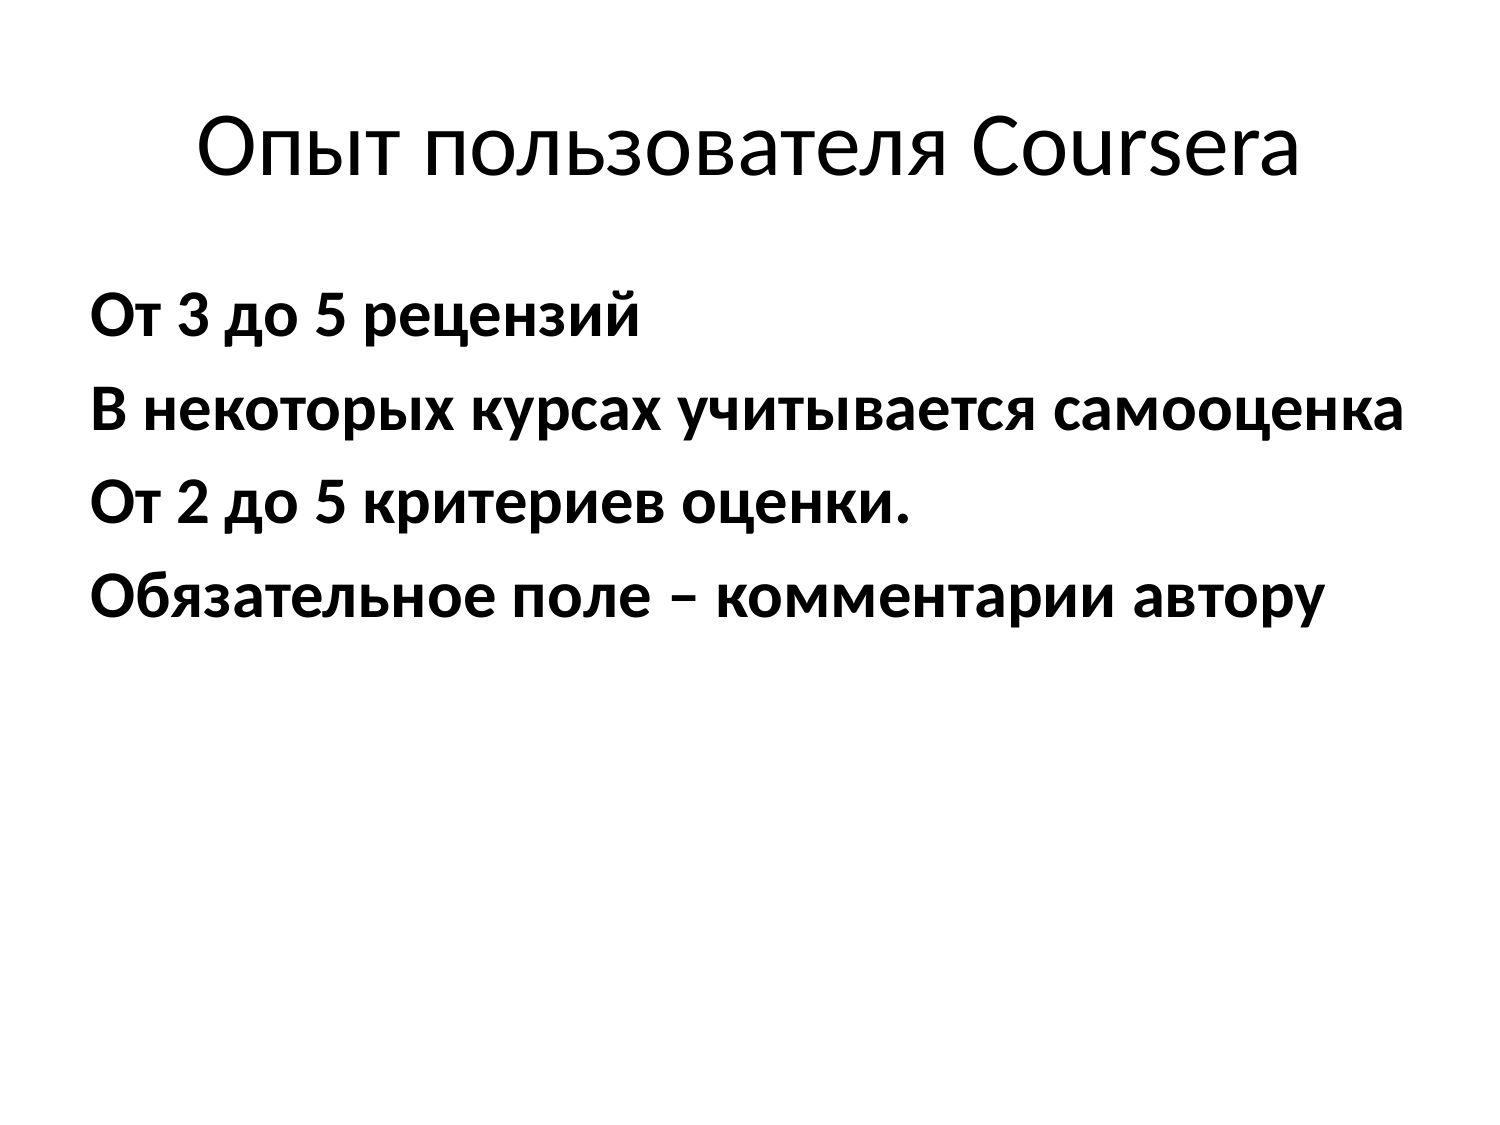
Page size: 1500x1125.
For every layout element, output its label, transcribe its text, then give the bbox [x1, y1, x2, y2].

list От 3 до 5 рецензий В некоторых курсах учитывается самооценка От 2 до 5 критериев оценки. Обязательное поле – комментарии автору [75, 262, 1459, 1035]
title Опыт пользователя Coursera [75, 45, 1425, 233]
